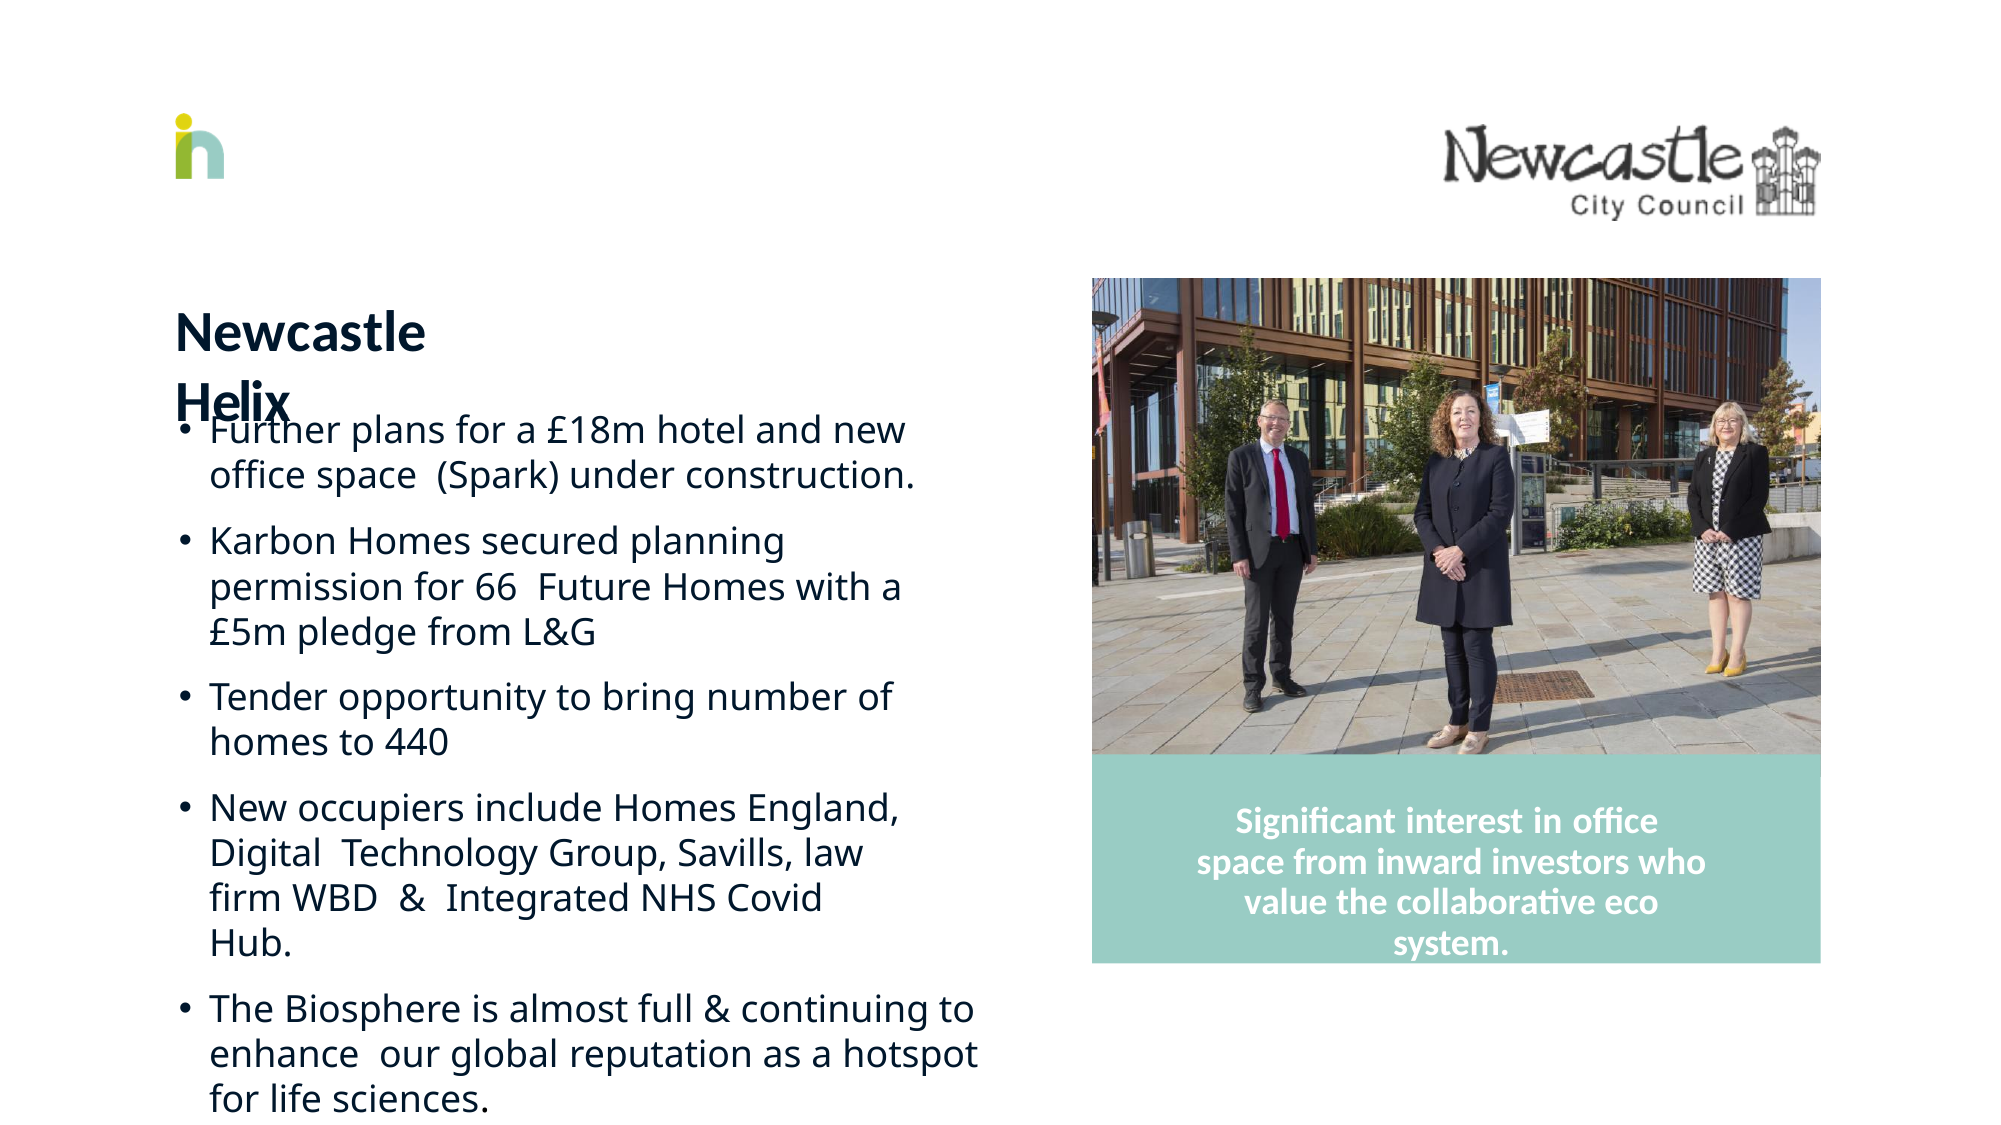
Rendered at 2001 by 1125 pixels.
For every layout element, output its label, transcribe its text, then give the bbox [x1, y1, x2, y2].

picture [1091, 278, 1821, 777]
text_box Further plans for a £18m hotel and new office space (Spark) under construction. Karbon Homes secured planning permission for 66 Future Homes with a £5m pledge from L&G Tender opportunity to bring number of homes to 440 New occupiers include Homes England, Digital Technology Group, Savills, law firm WBD & Integrated NHS Covid Hub. The Biosphere is almost full & continuing to enhance our global reputation as a hotspot for life sciences. [177, 404, 1014, 1120]
text_box Significant interest in office space from inward investors who value the collaborative eco system. [1092, 783, 1821, 964]
picture [1443, 124, 1821, 222]
picture [175, 113, 224, 179]
title Newcastle Helix [173, 290, 531, 481]
